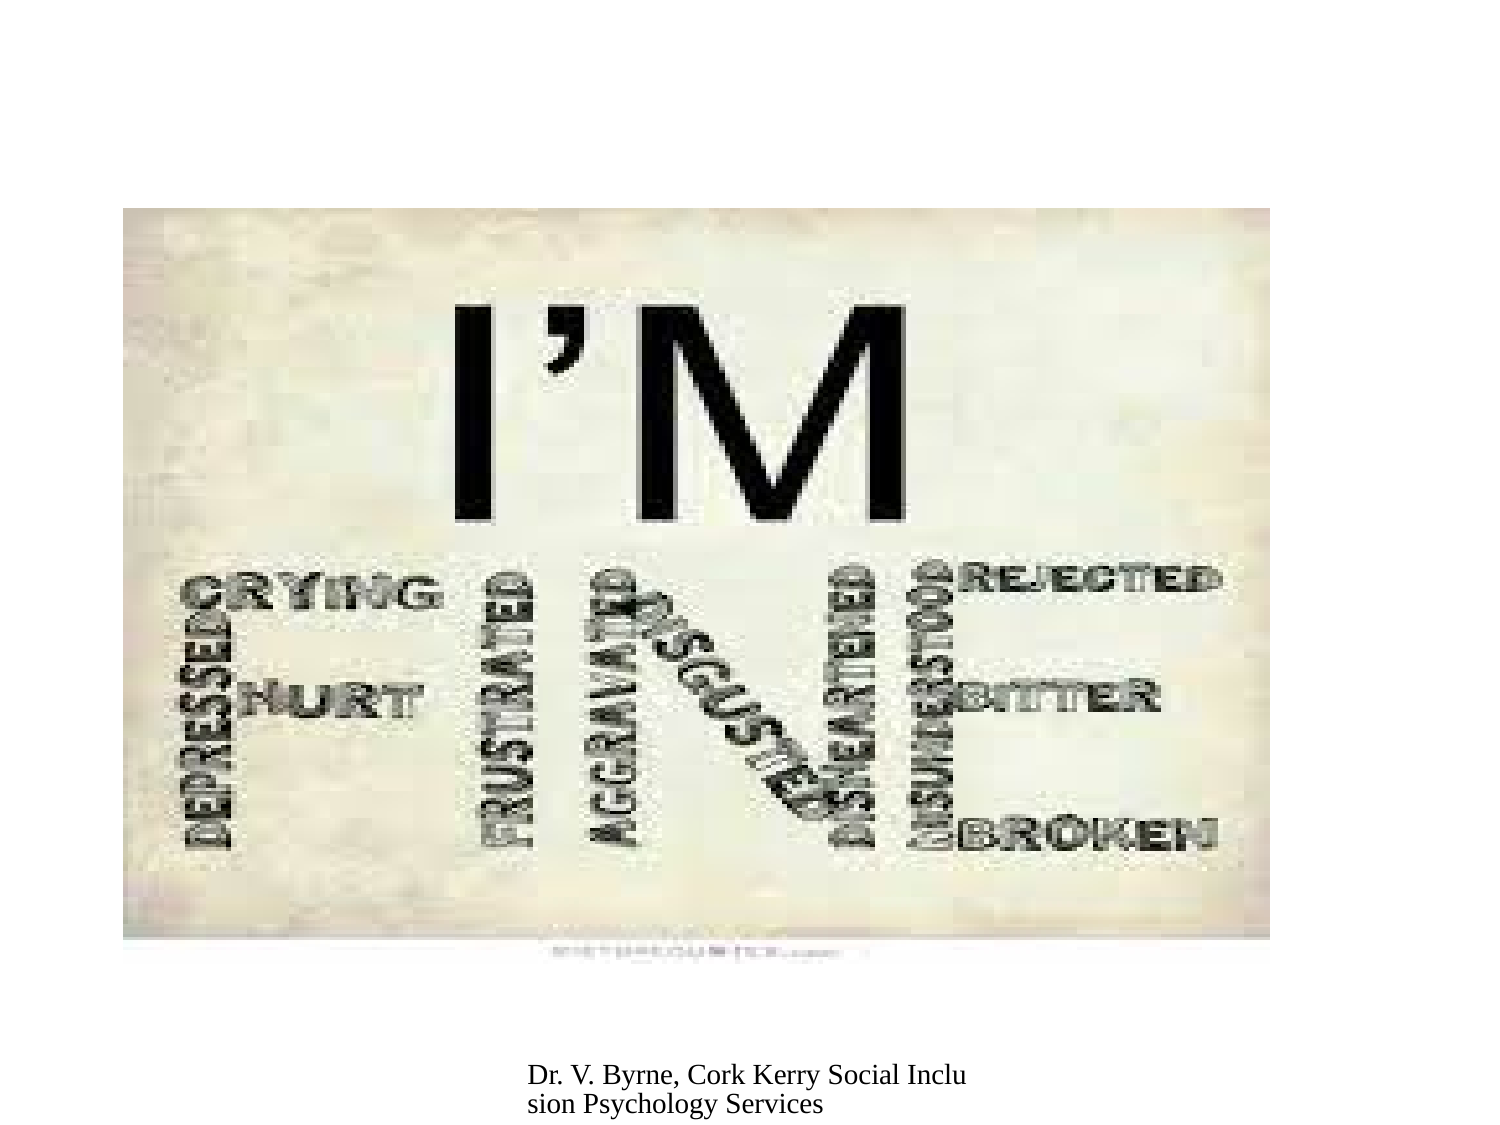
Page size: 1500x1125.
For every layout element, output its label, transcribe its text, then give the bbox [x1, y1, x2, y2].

picture [123, 207, 1270, 965]
footer Dr. V. Byrne, Cork Kerry Social Inclusion Psychology Services [512, 1042, 988, 1103]
